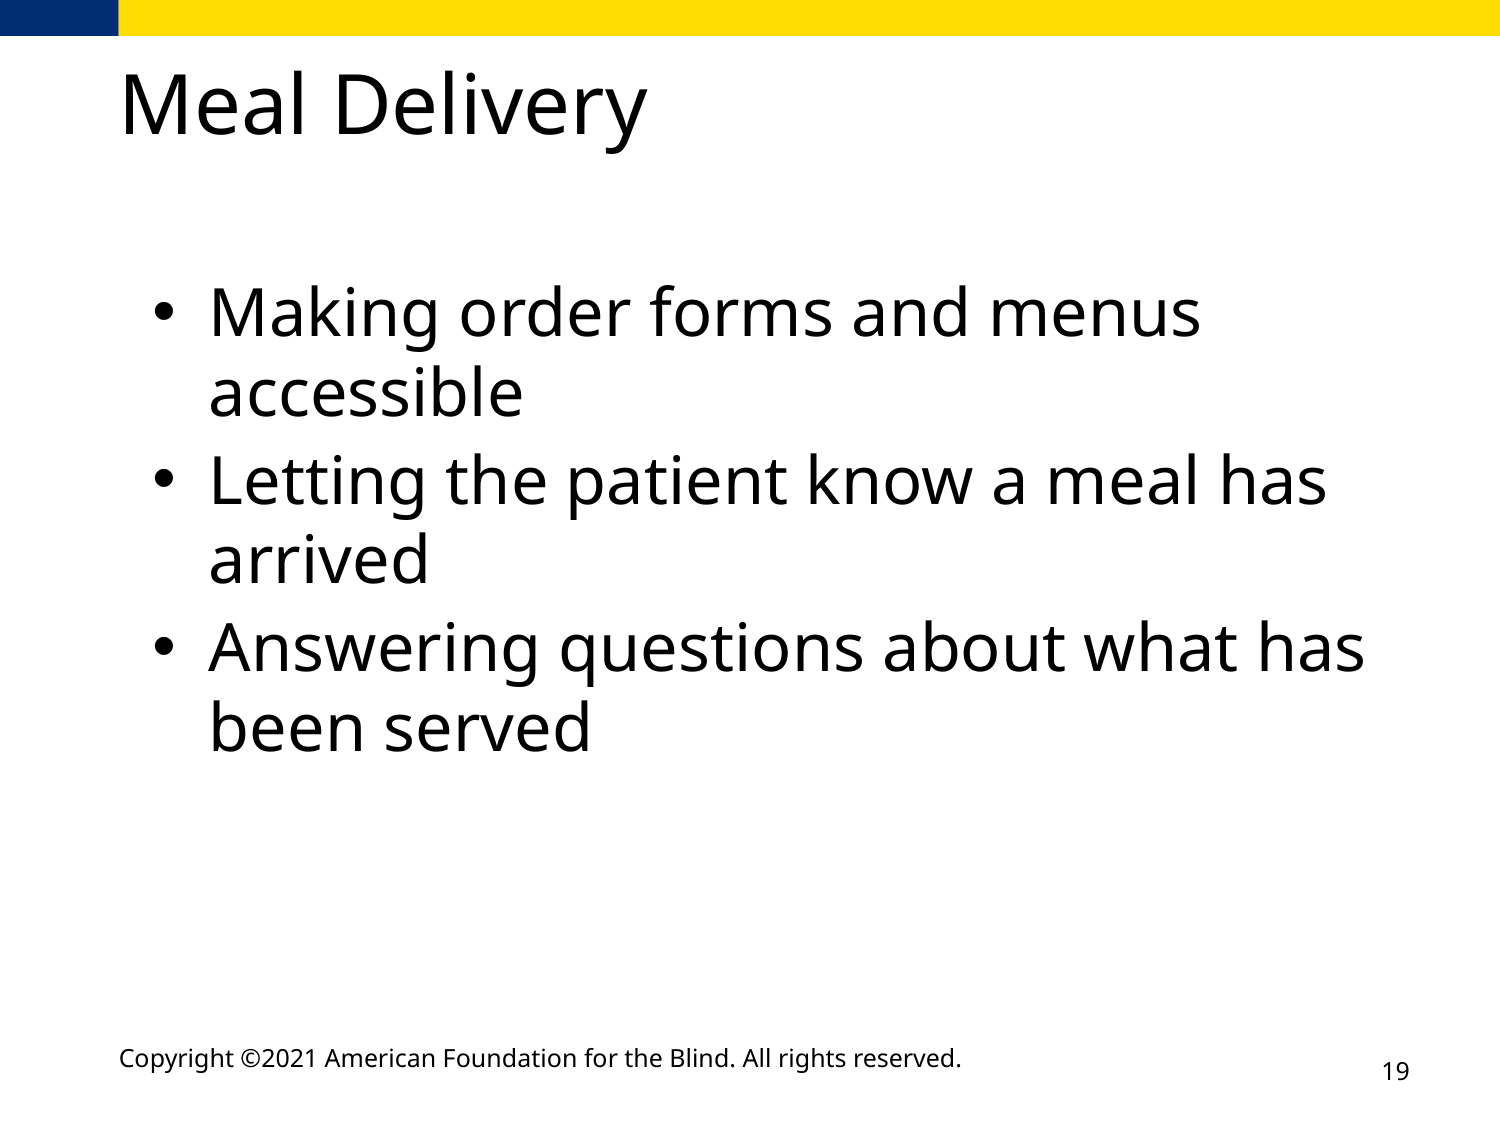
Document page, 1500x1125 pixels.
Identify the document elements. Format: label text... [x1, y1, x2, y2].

footer Copyright ©2021 American Foundation for the Blind. All rights reserved. [118, 1042, 1061, 1103]
list Making order forms and menus accessible Letting the patient know a meal has arrived Answering questions about what has been served [118, 262, 1425, 1005]
picture [0, 0, 1500, 36]
title Meal Delivery [118, 51, 1425, 251]
slide_number 19 [1074, 1042, 1425, 1103]
